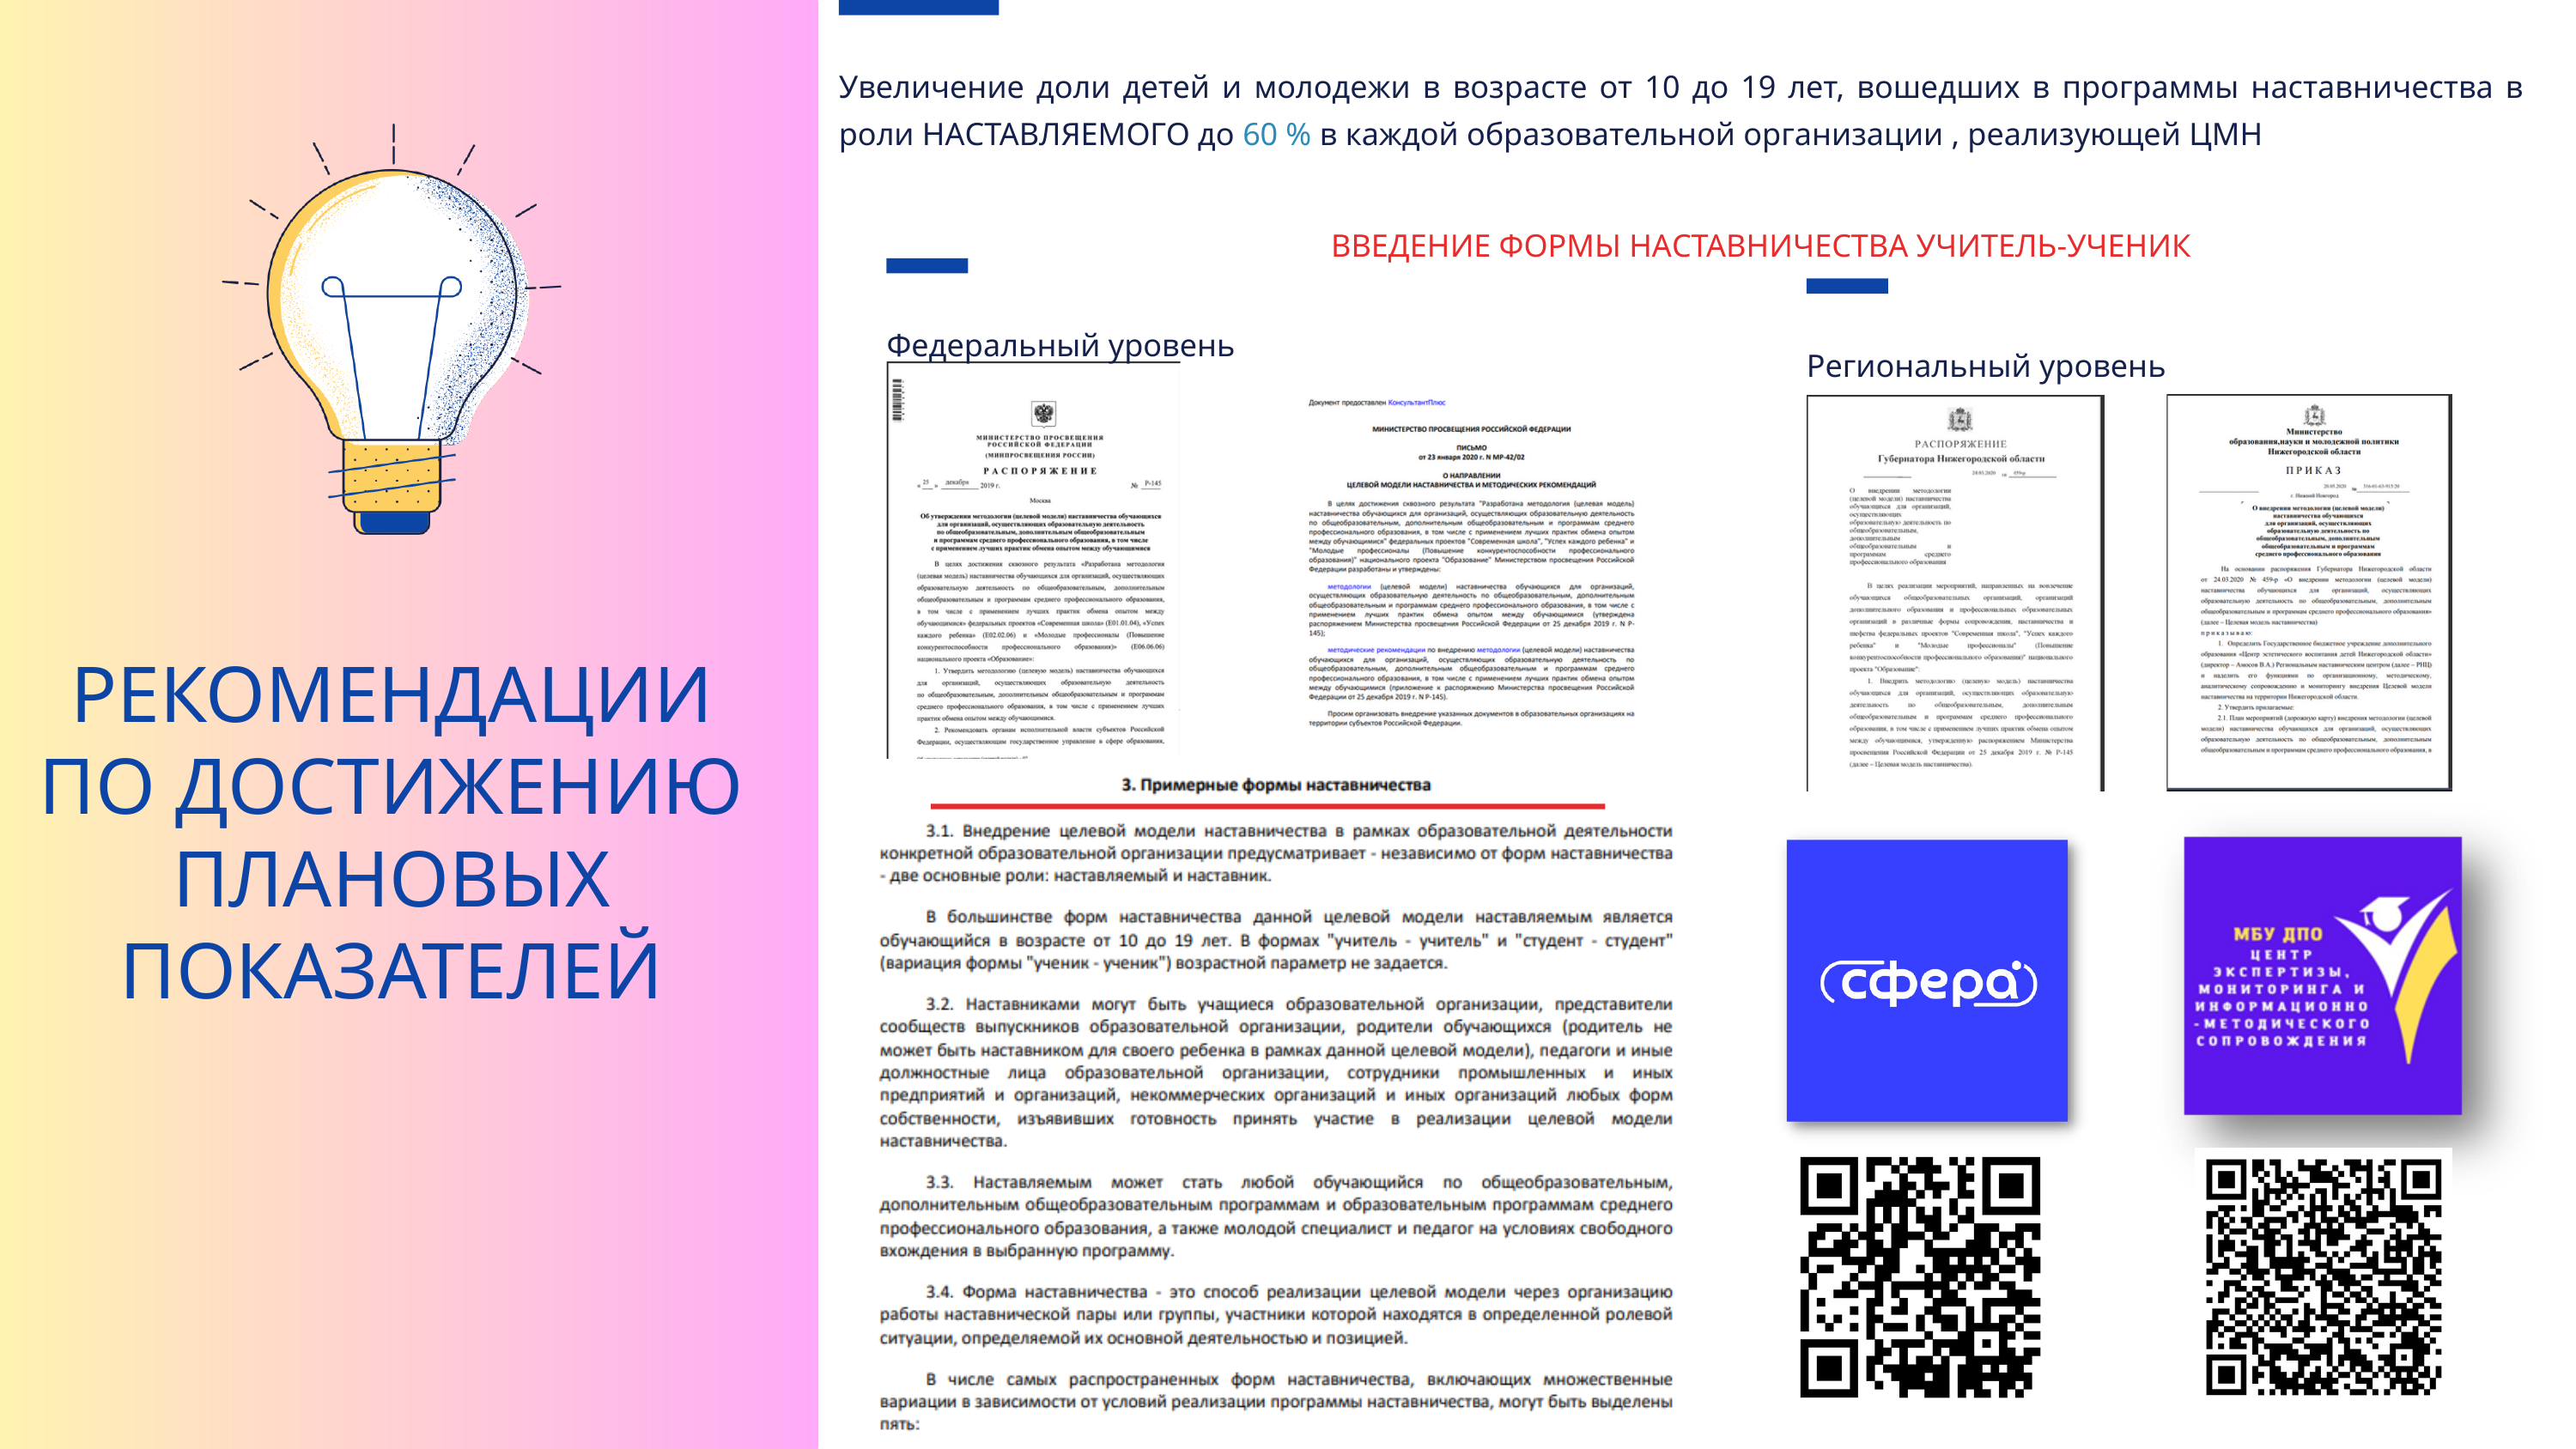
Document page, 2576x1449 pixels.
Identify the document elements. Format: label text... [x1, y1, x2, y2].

text_box ВВЕДЕНИЕ ФОРМЫ НАСТАВНИЧЕСТВА УЧИТЕЛЬ-УЧЕНИК [1267, 226, 2255, 264]
text_box [830, 762, 1746, 1449]
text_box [1806, 278, 2576, 379]
text_box [0, 0, 818, 1449]
text_box [886, 365, 1181, 759]
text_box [838, 0, 2526, 191]
text_box [1783, 1147, 2057, 1414]
text_box [1294, 366, 1645, 759]
text_box [1807, 395, 2105, 791]
text_box [1775, 825, 2090, 1147]
text_box [2137, 791, 2554, 1207]
text_box [2166, 394, 2452, 791]
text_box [886, 258, 1746, 359]
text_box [9, 123, 774, 1099]
text_box [2195, 1148, 2452, 1406]
